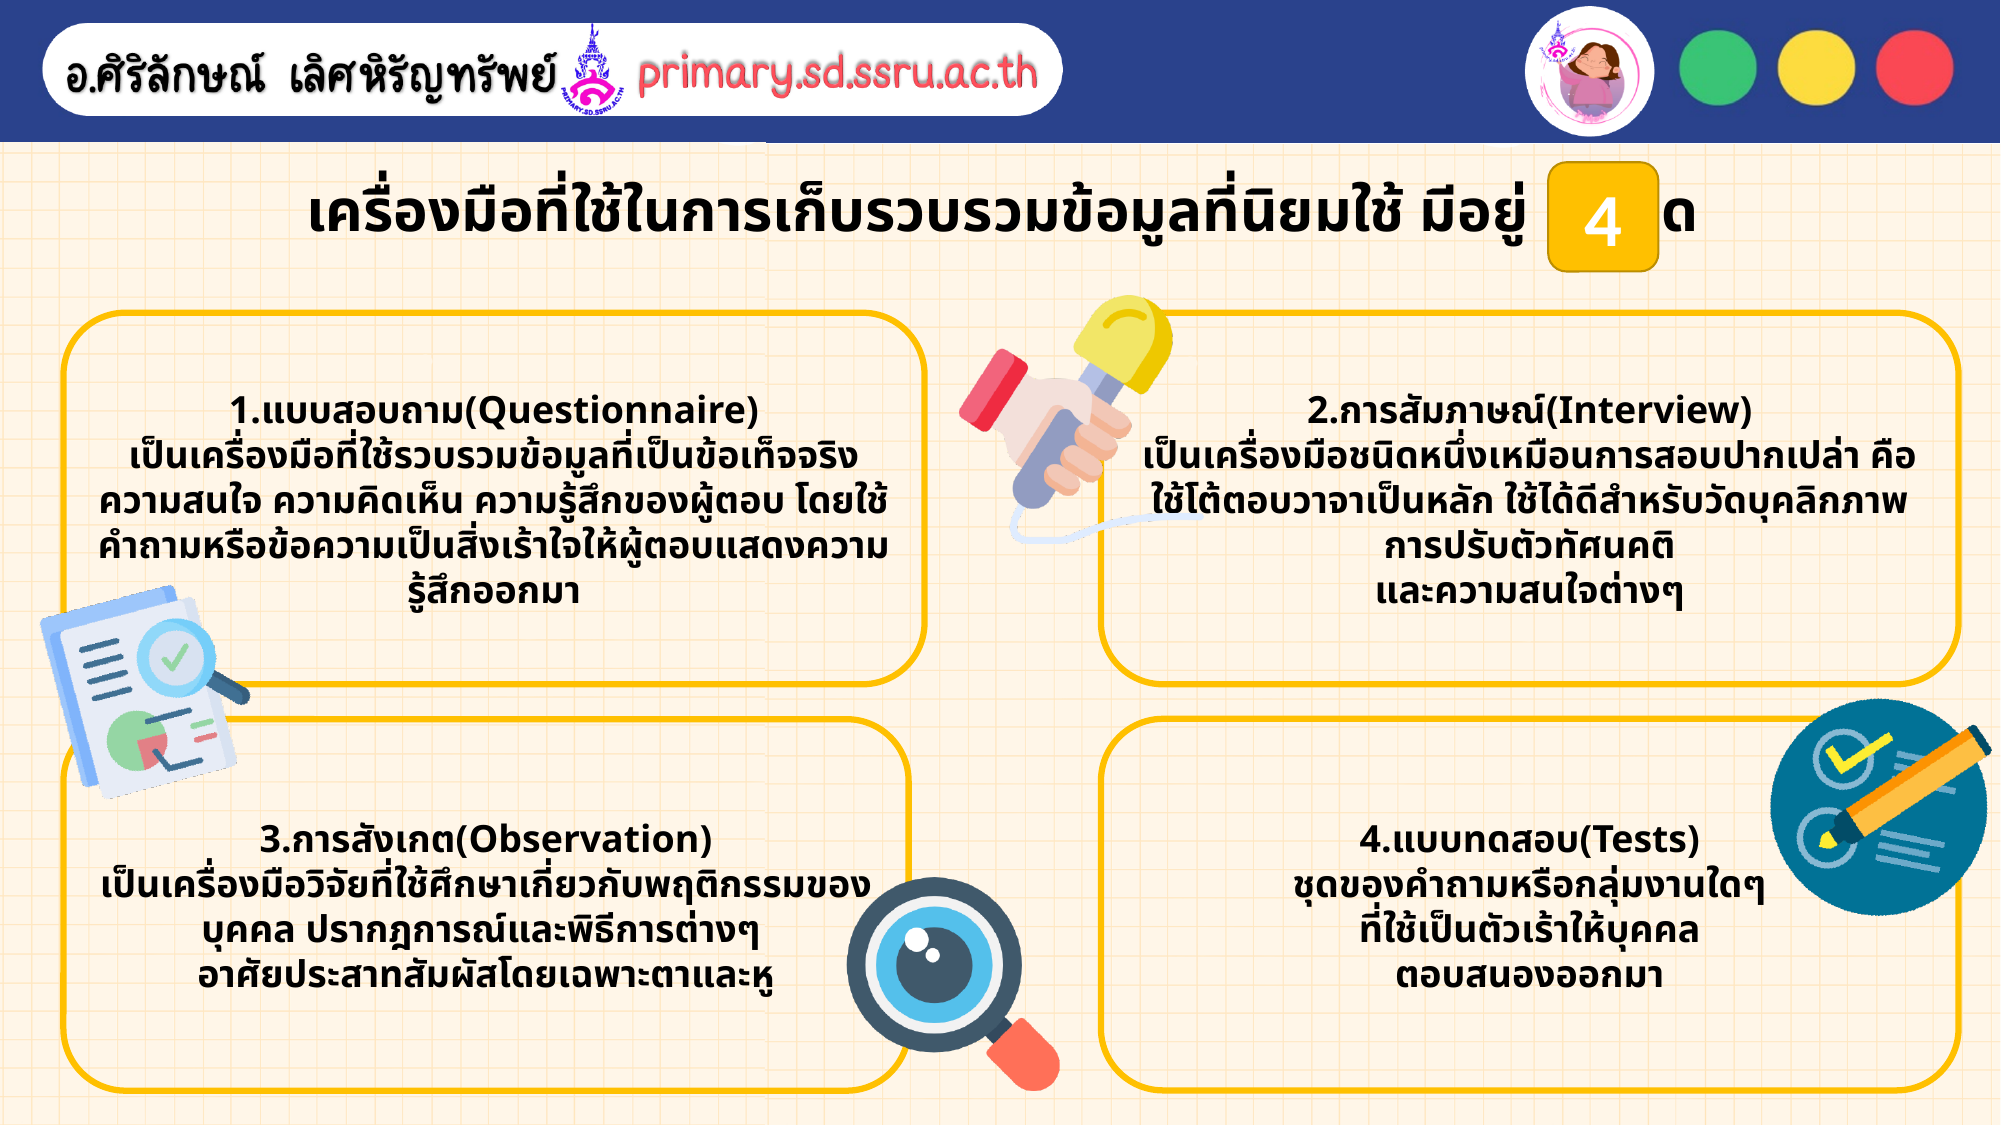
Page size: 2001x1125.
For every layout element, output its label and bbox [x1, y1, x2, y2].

text_box [2, 162, 2000, 280]
picture [0, 0, 2000, 142]
text_box [0, 142, 2000, 1125]
text_box [56, 296, 1987, 1091]
